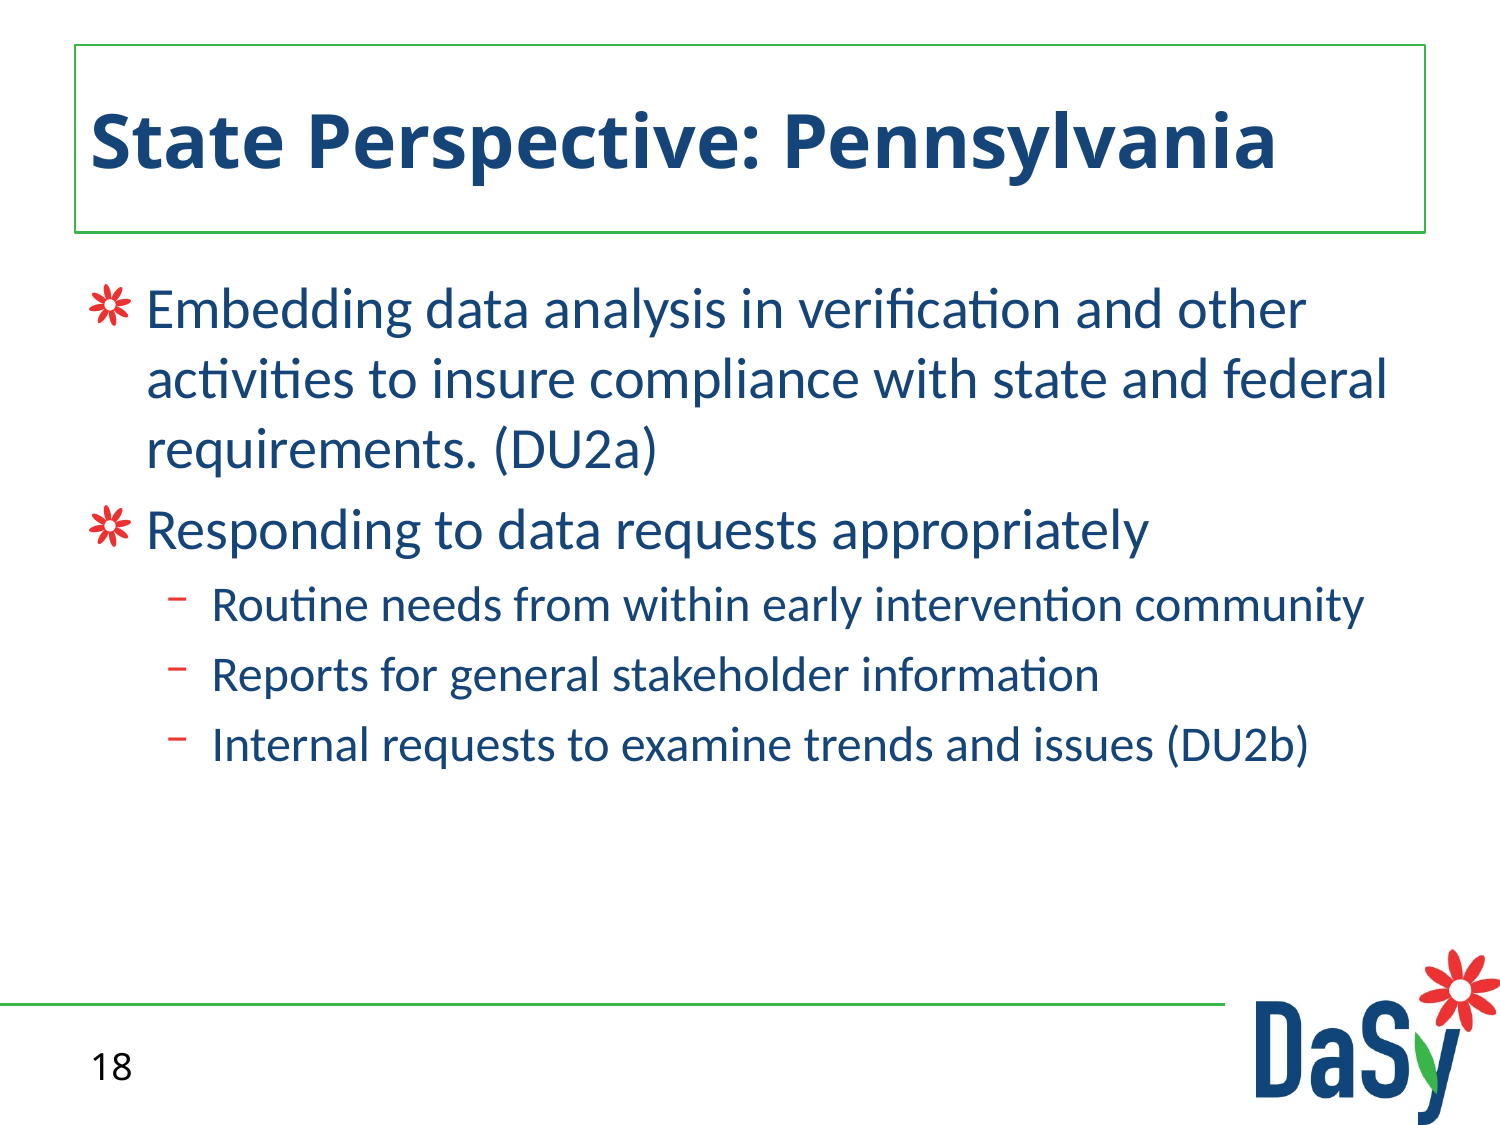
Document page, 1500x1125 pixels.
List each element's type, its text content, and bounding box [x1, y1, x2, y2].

list Embedding data analysis in verification and other activities to insure compliance with state and federal requirements. (DU2a) Responding to data requests appropriately Routine needs from within early intervention community Reports for general stakeholder information Internal requests to examine trends and issues (DU2b) [75, 262, 1425, 925]
picture [89, 284, 131, 326]
slide_number 18 [75, 1038, 425, 1098]
picture [89, 505, 131, 547]
picture [1256, 949, 1500, 1125]
title State Perspective: Pennsylvania [74, 44, 1426, 234]
